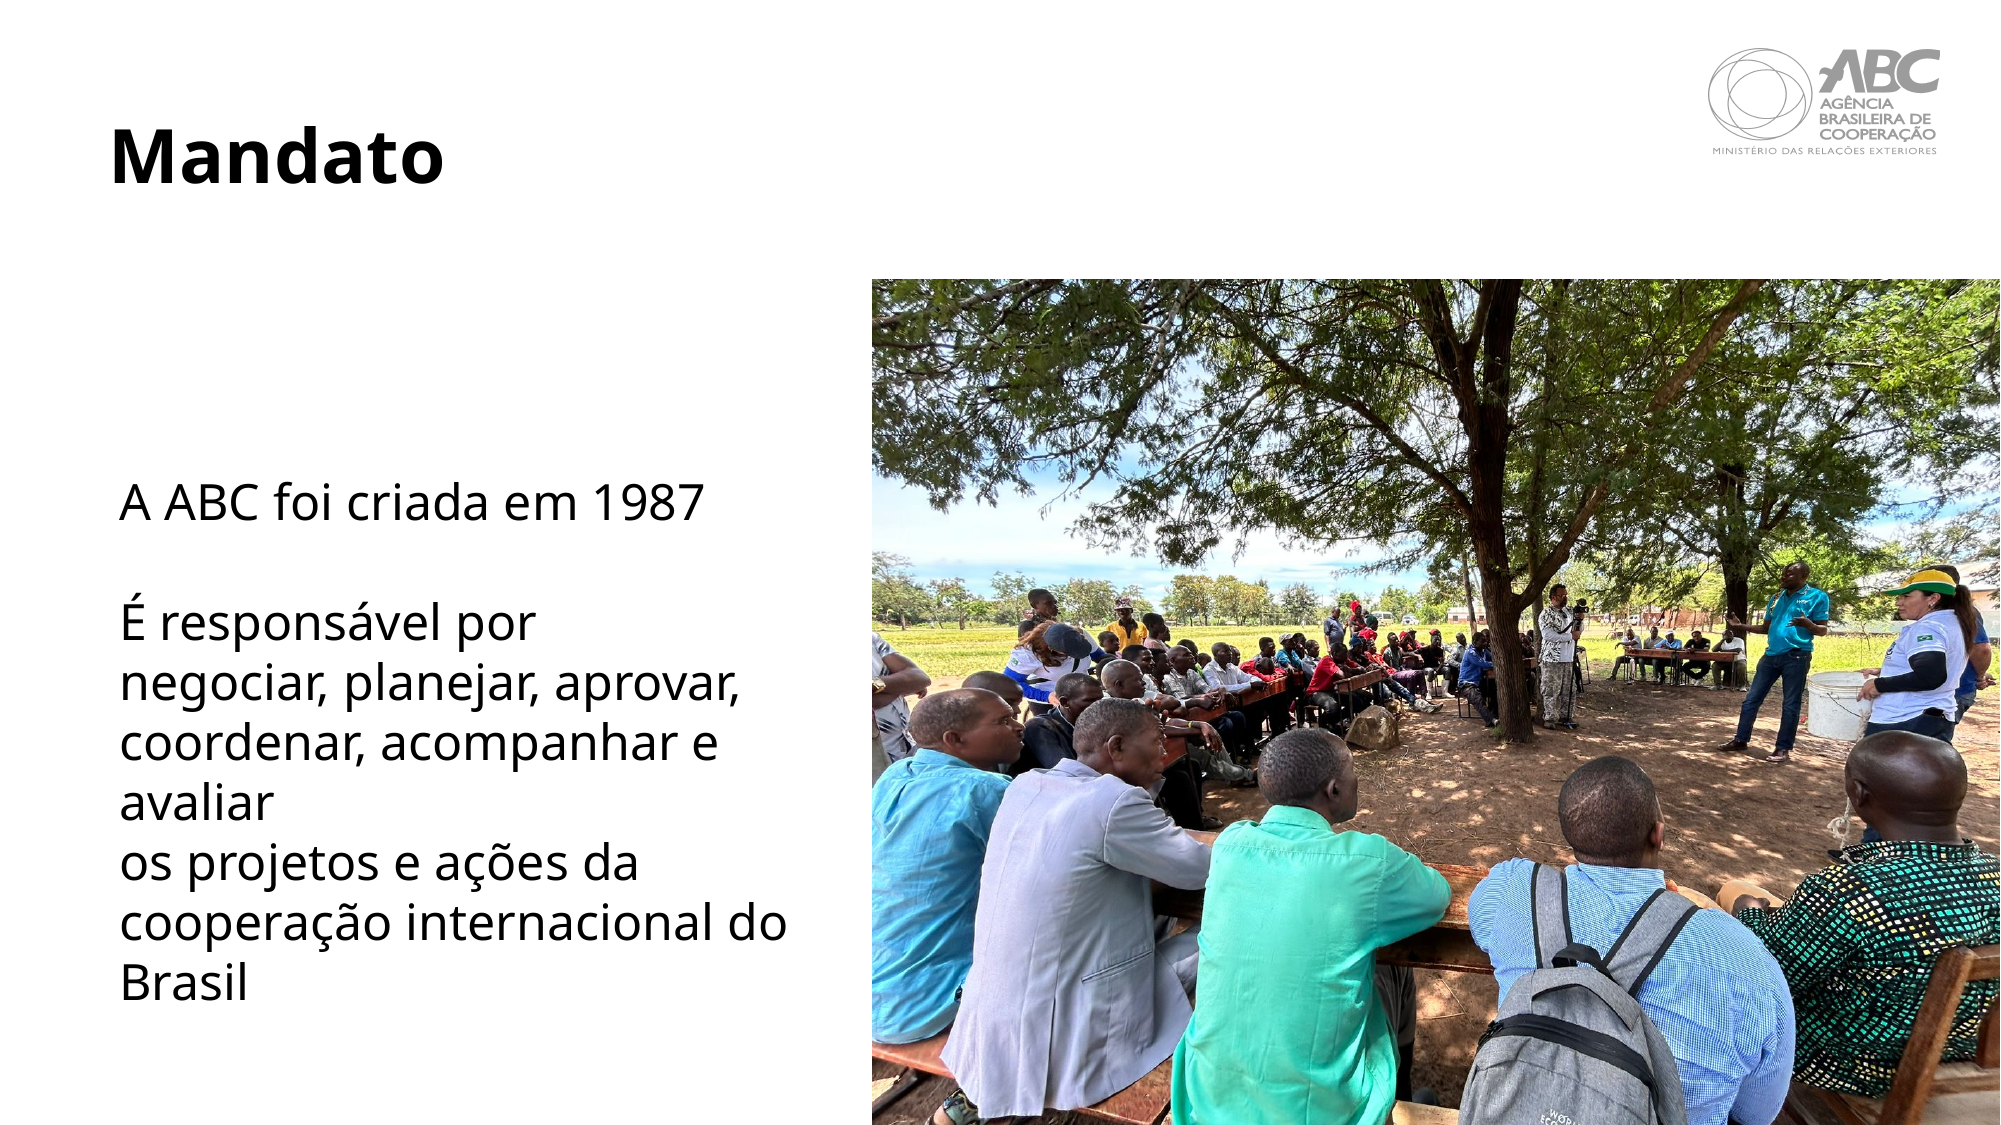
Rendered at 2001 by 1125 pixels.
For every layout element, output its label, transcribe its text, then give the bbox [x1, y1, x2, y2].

picture [1707, 48, 1940, 155]
text_box Mandato [93, 101, 1630, 206]
text_box A ABC foi criada em 1987 É responsável por negociar, planejar, aprovar, coordenar, acompanhar e avaliar os projetos e ações da cooperação internacional do Brasil [104, 462, 862, 1018]
picture [872, 279, 2000, 1125]
